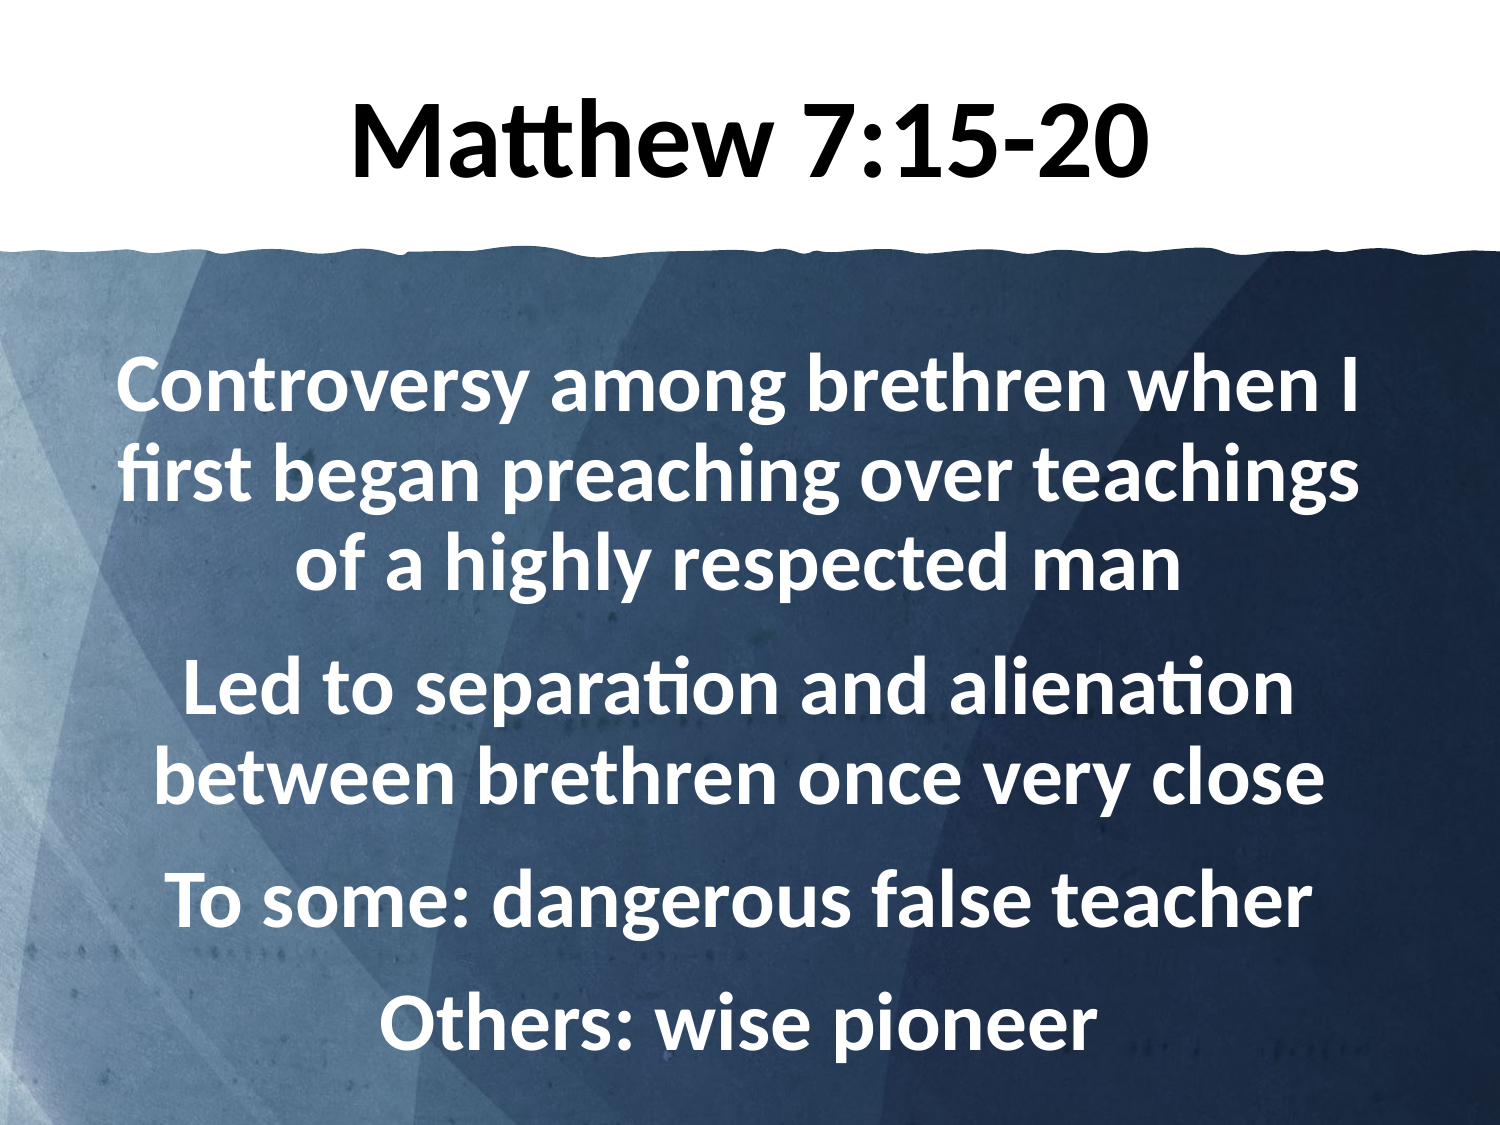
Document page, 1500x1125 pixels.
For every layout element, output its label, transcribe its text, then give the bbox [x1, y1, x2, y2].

list Controversy among brethren when I first began preaching over teachings of a highly respected man Led to separation and alienation between brethren once very close To some: dangerous false teacher Others: wise pioneer [68, 331, 1411, 1104]
picture [0, 245, 1500, 1125]
title Matthew 7:15-20 [103, 59, 1397, 222]
